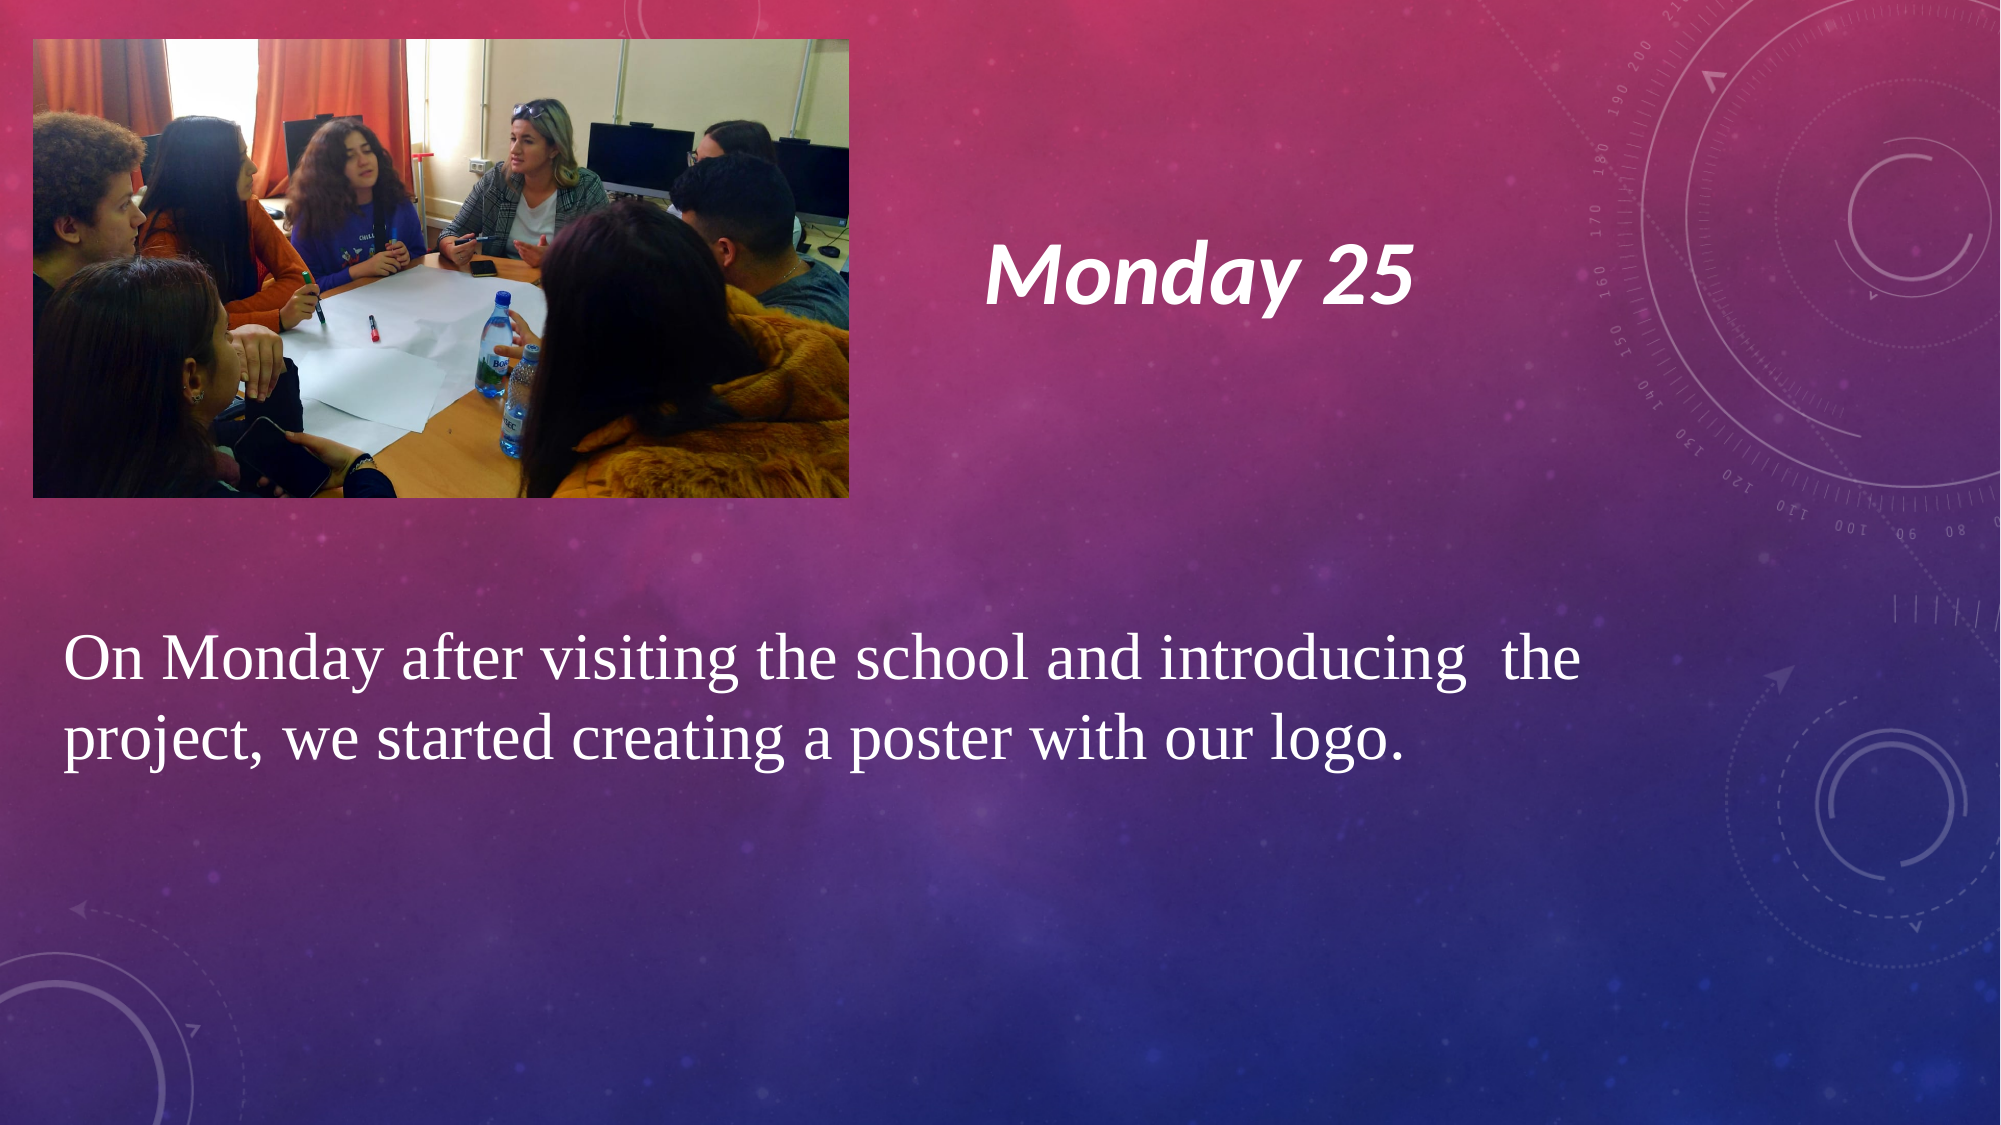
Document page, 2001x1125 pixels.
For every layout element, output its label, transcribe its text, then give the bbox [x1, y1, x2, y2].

text_box Monday 25 [968, 205, 1449, 331]
text_box On Monday after visiting the school and introducing the project, we started creating a poster with our logo. [48, 605, 1690, 781]
picture [0, 0, 2001, 1125]
